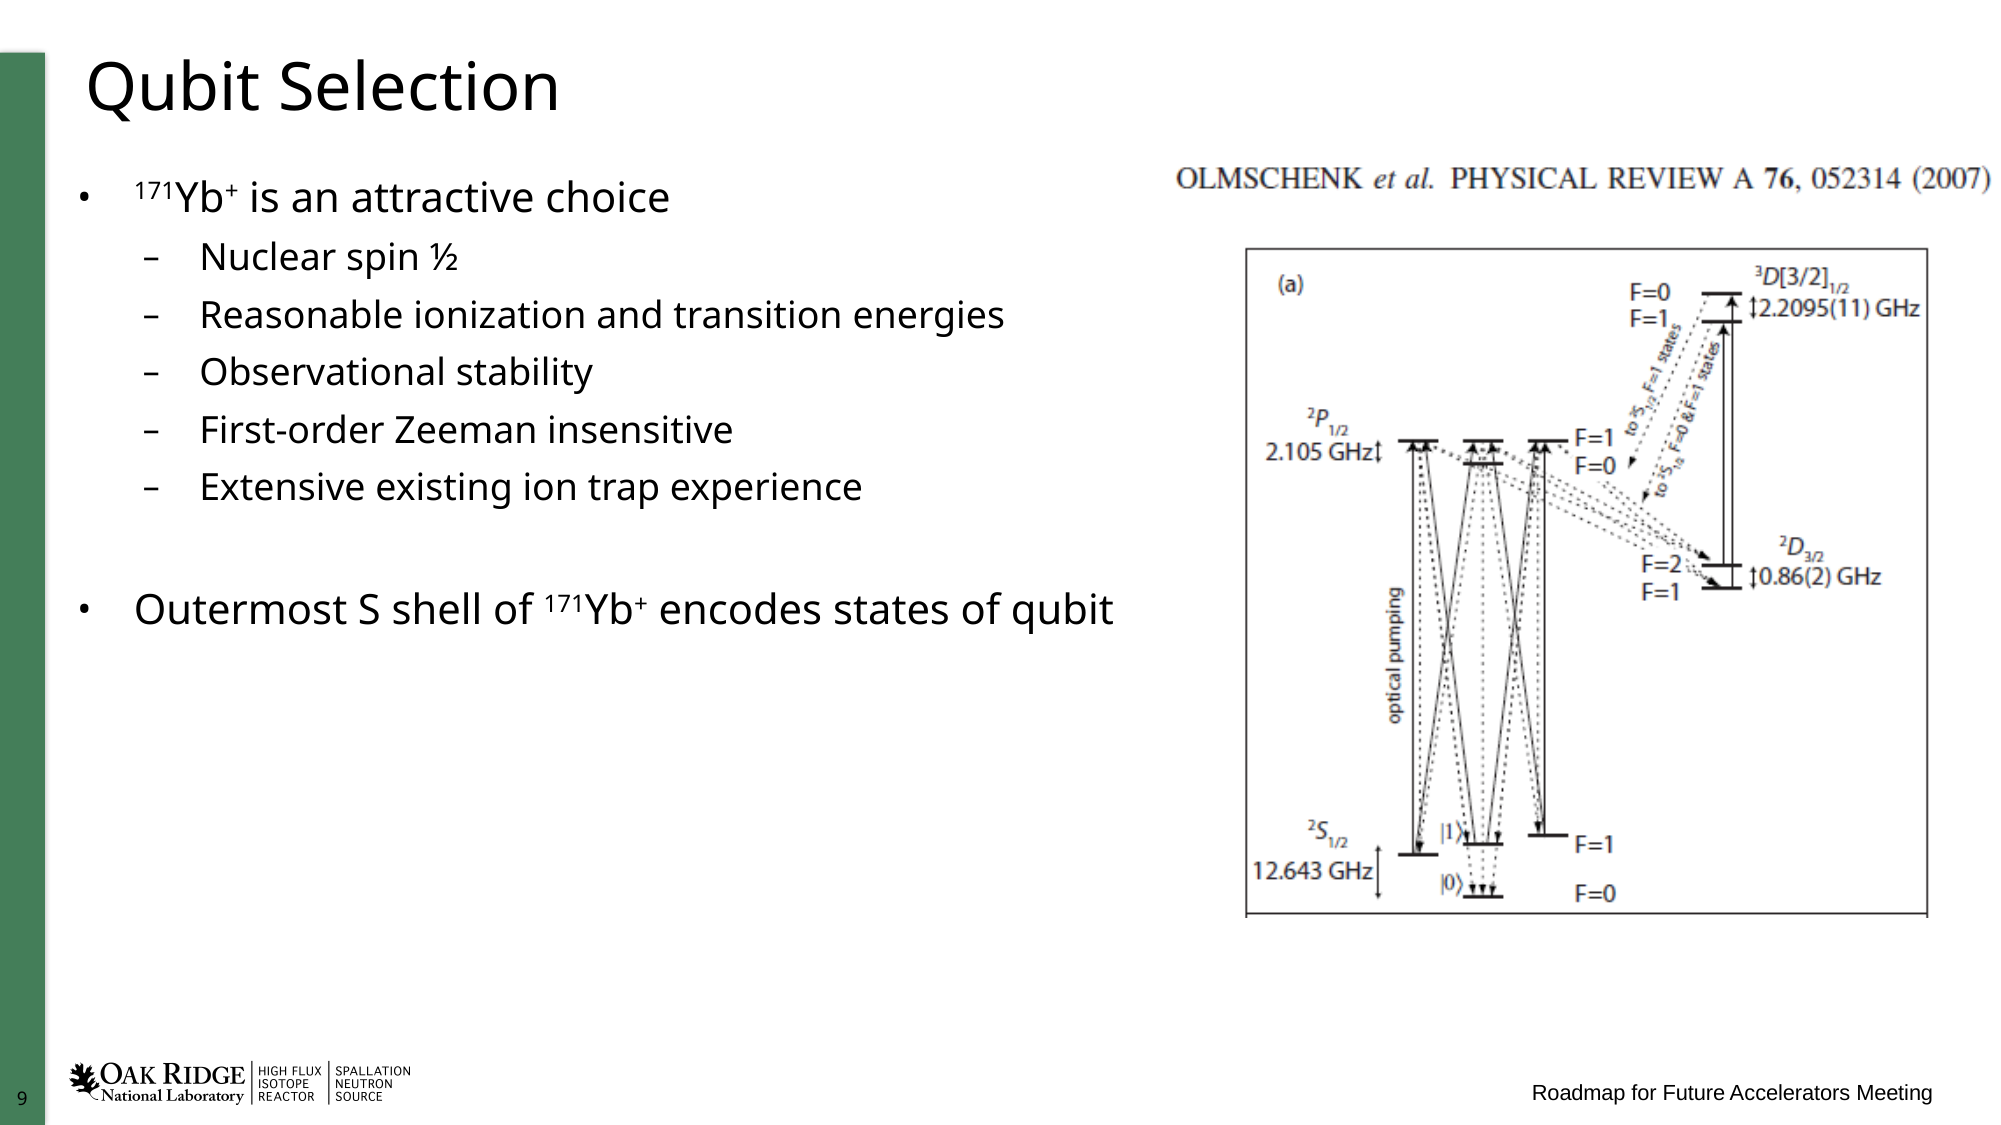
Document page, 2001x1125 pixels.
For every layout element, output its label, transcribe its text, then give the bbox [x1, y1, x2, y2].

picture [66, 1058, 413, 1108]
picture [1165, 151, 2000, 919]
title Qubit Selection [70, 44, 1946, 134]
